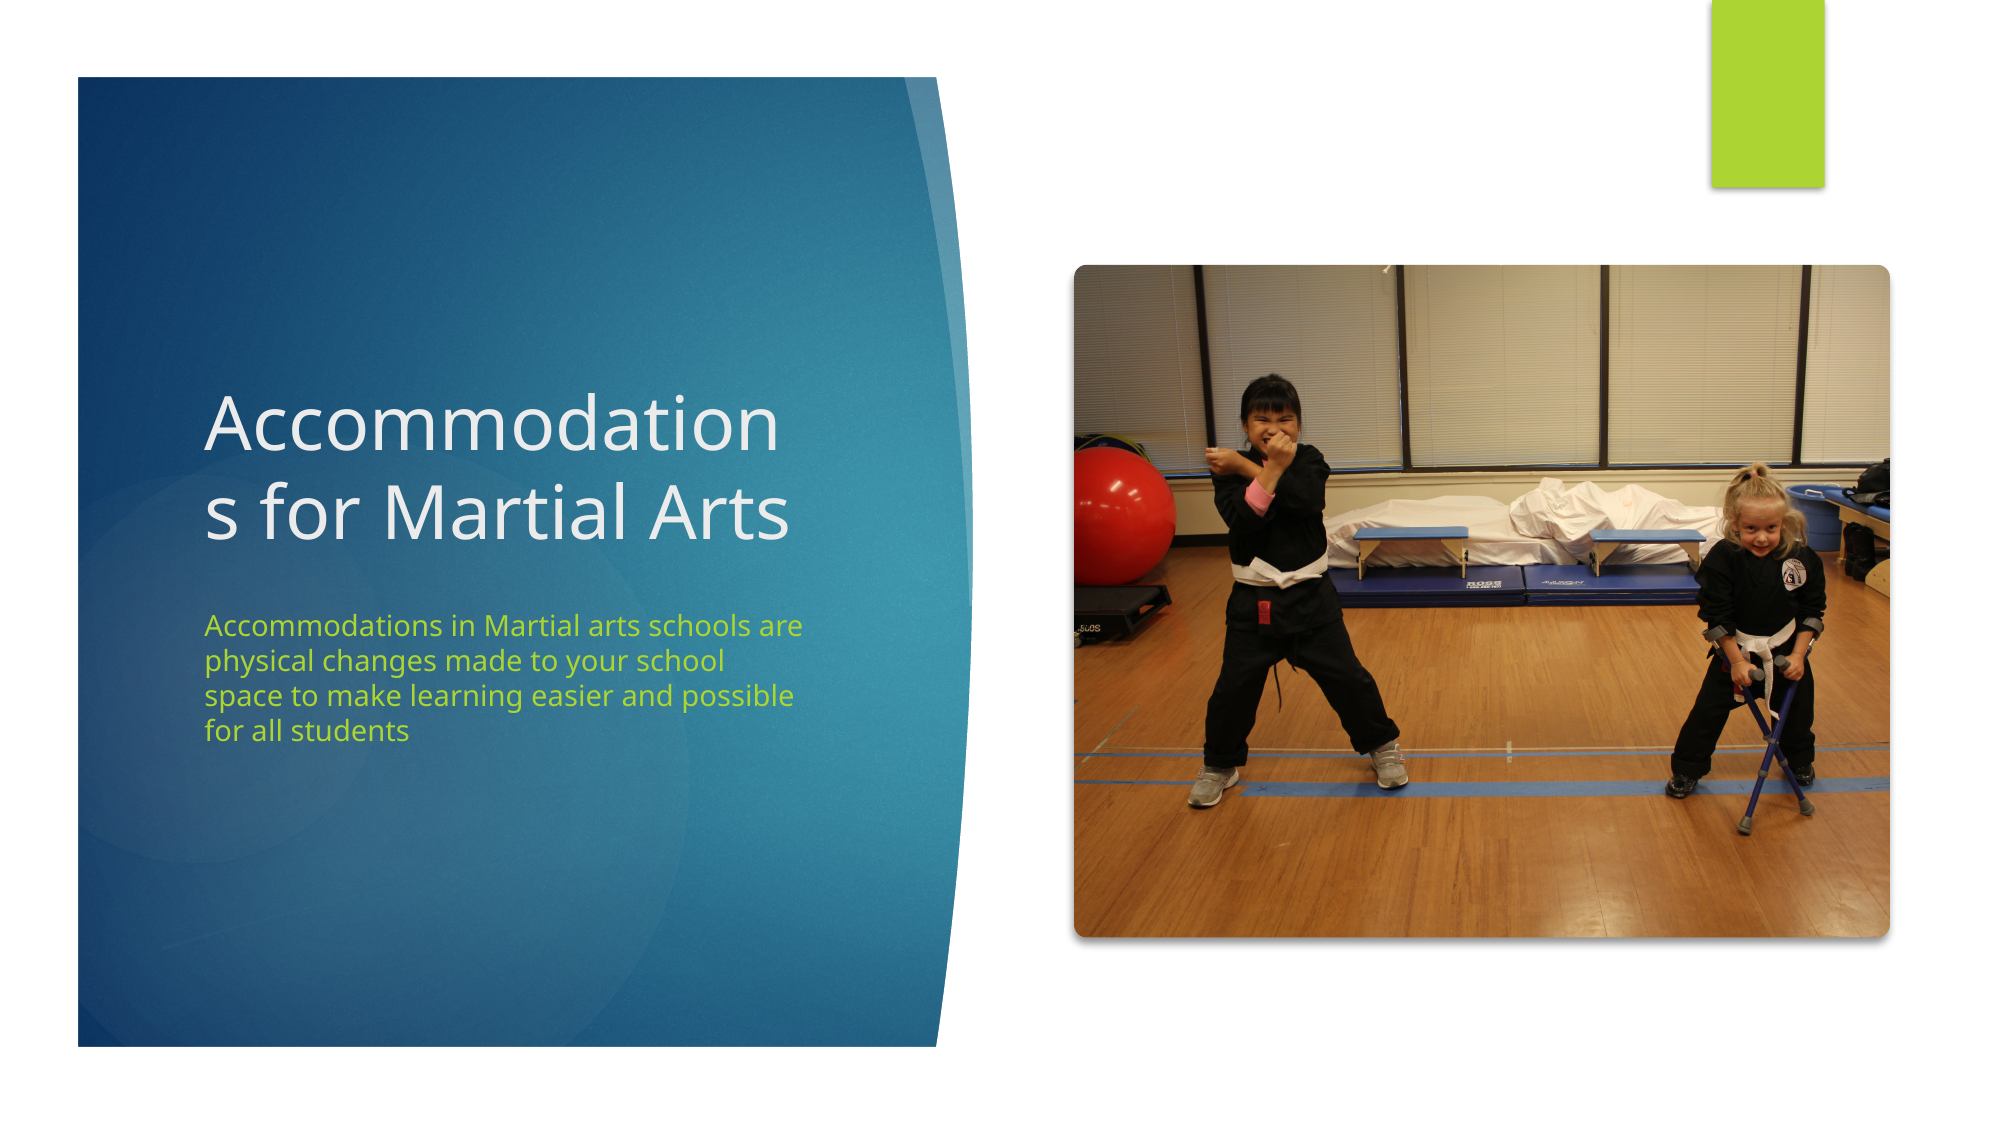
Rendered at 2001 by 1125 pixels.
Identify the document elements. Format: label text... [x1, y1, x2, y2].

picture [1073, 264, 1891, 938]
title Accommodations for Martial Arts [189, 277, 823, 563]
list Accommodations in Martial arts schools are physical changes made to your school space to make learning easier and possible for all students [189, 600, 823, 825]
